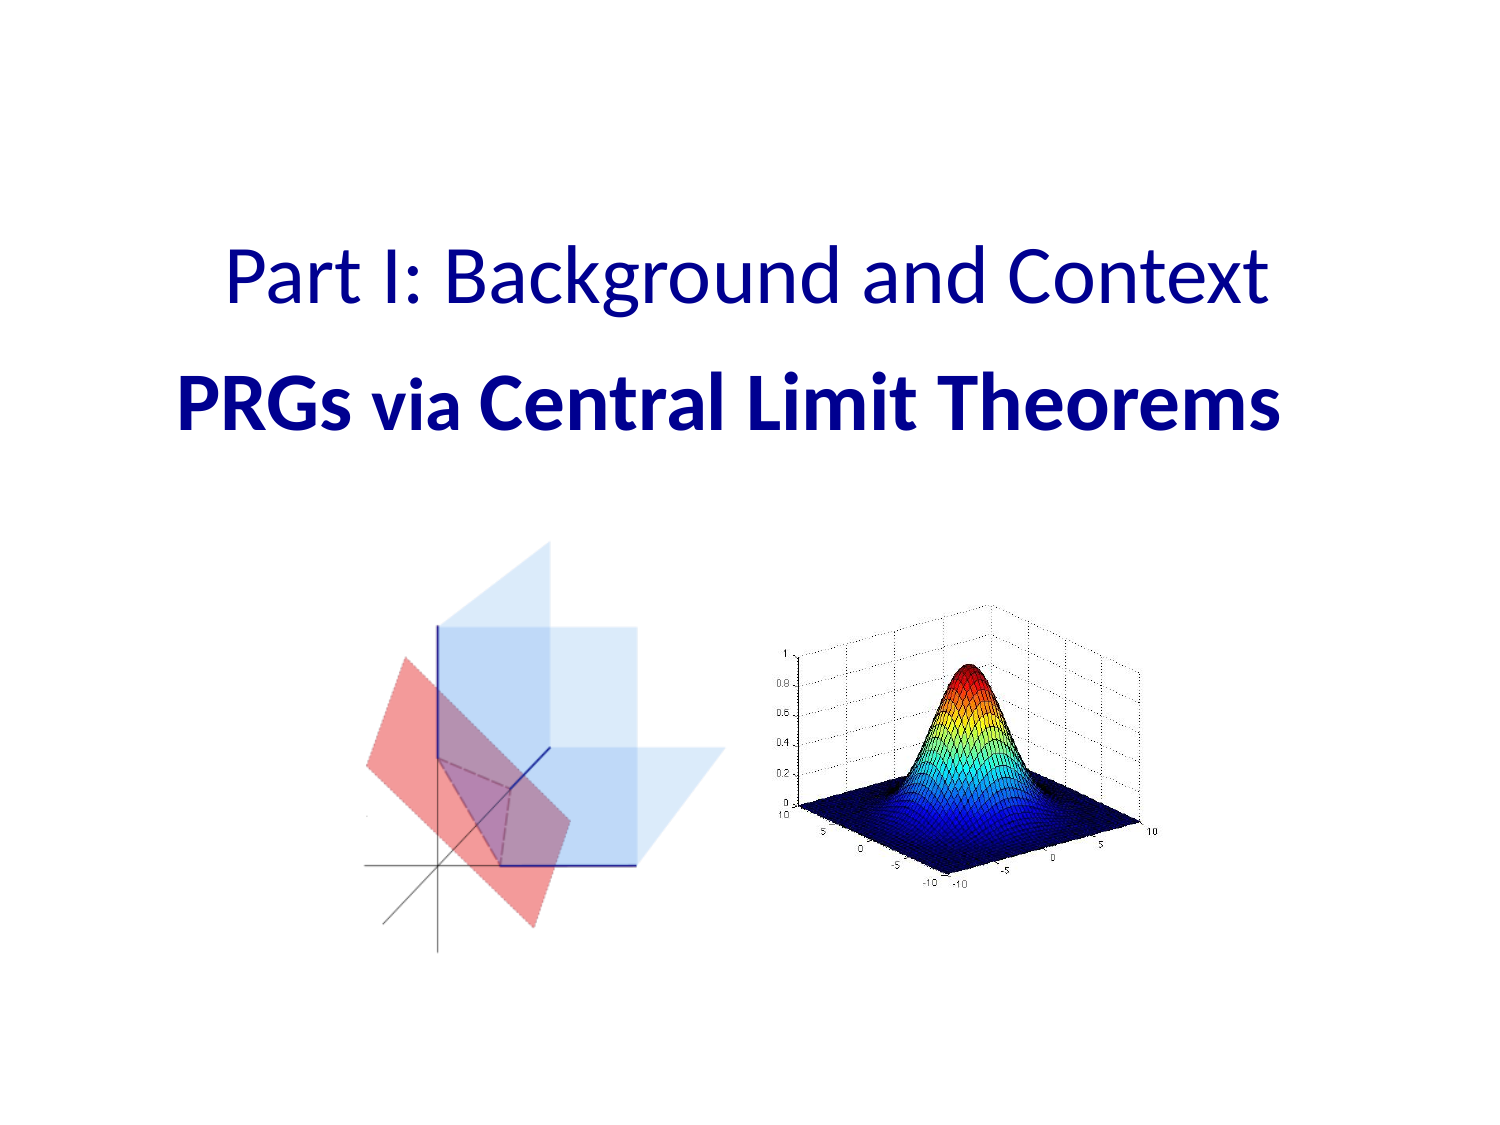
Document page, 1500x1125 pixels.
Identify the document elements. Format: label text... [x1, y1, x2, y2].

text_box Part I: Background and Context PRGs via Central Limit Theorems [24, 220, 1473, 442]
picture [740, 578, 1181, 910]
picture [355, 533, 734, 962]
